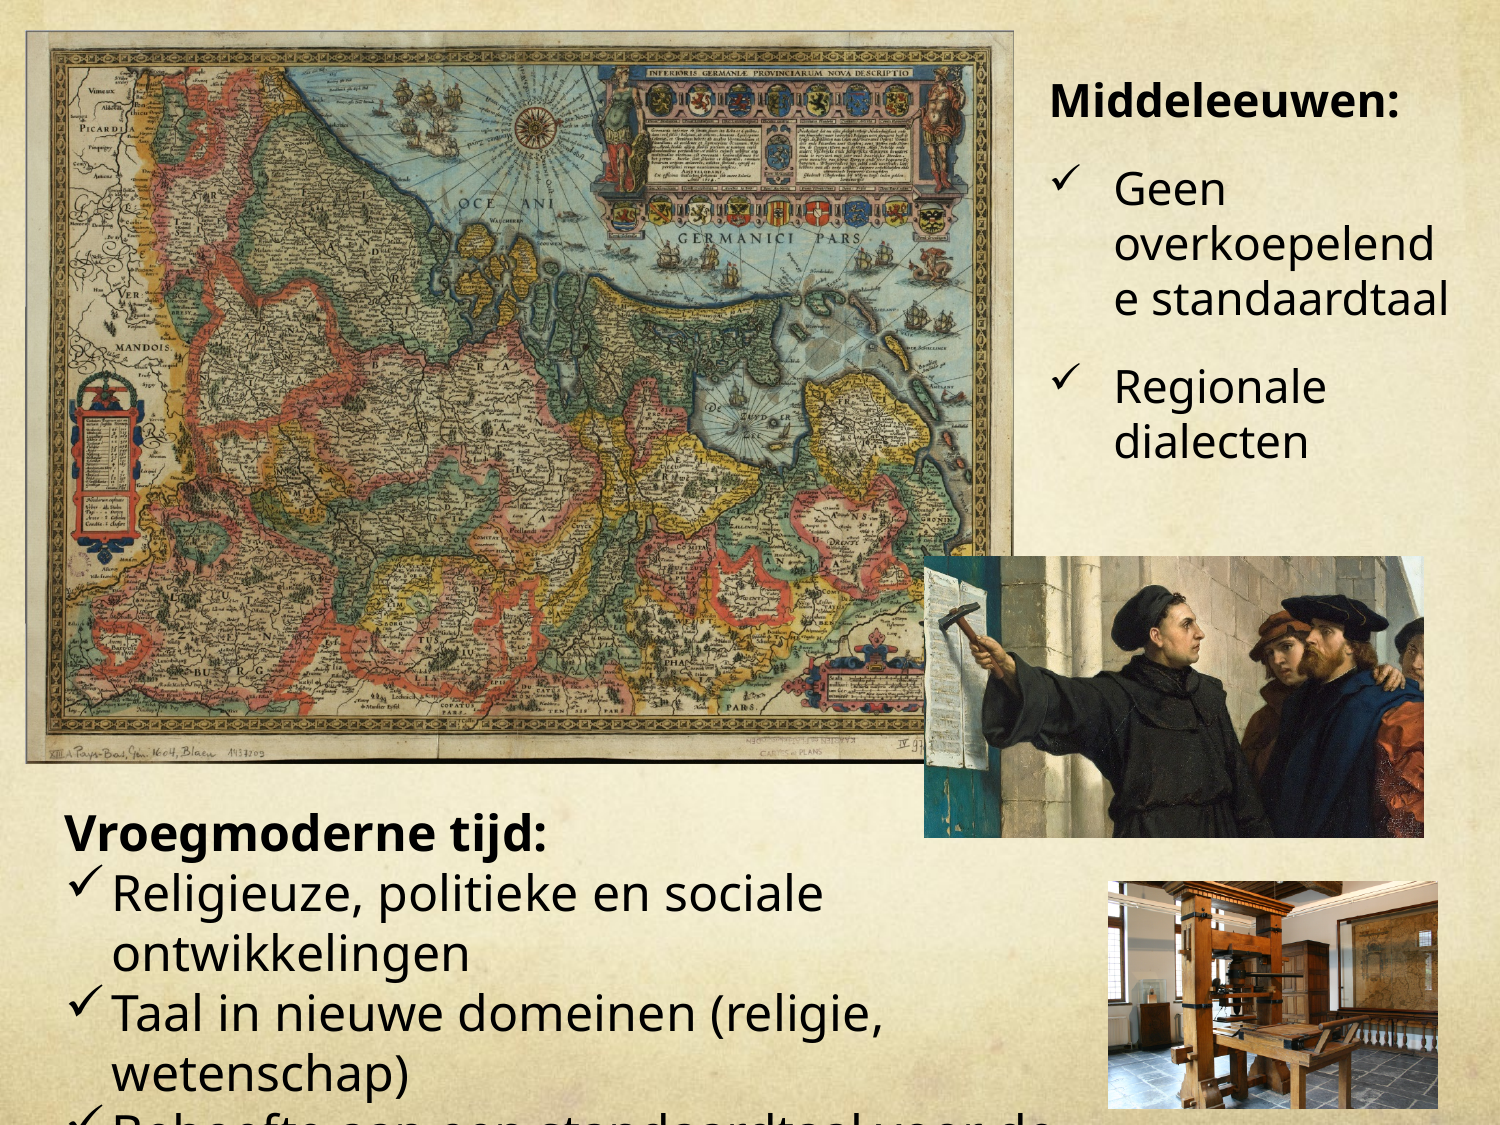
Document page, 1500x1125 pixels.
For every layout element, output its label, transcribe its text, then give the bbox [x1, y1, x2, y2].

picture [0, 0, 1500, 1125]
list Middeleeuwen: Geen overkoepelende standaardtaal Regionale dialecten [1033, 64, 1475, 518]
text_box Vroegmoderne tijd: Religieuze, politieke en sociale ontwikkelingen Taal in nieuwe domeinen (religie, wetenschap) Behoefte aan een standaardtaal voor de nieuwe Republiek [49, 793, 1109, 1125]
